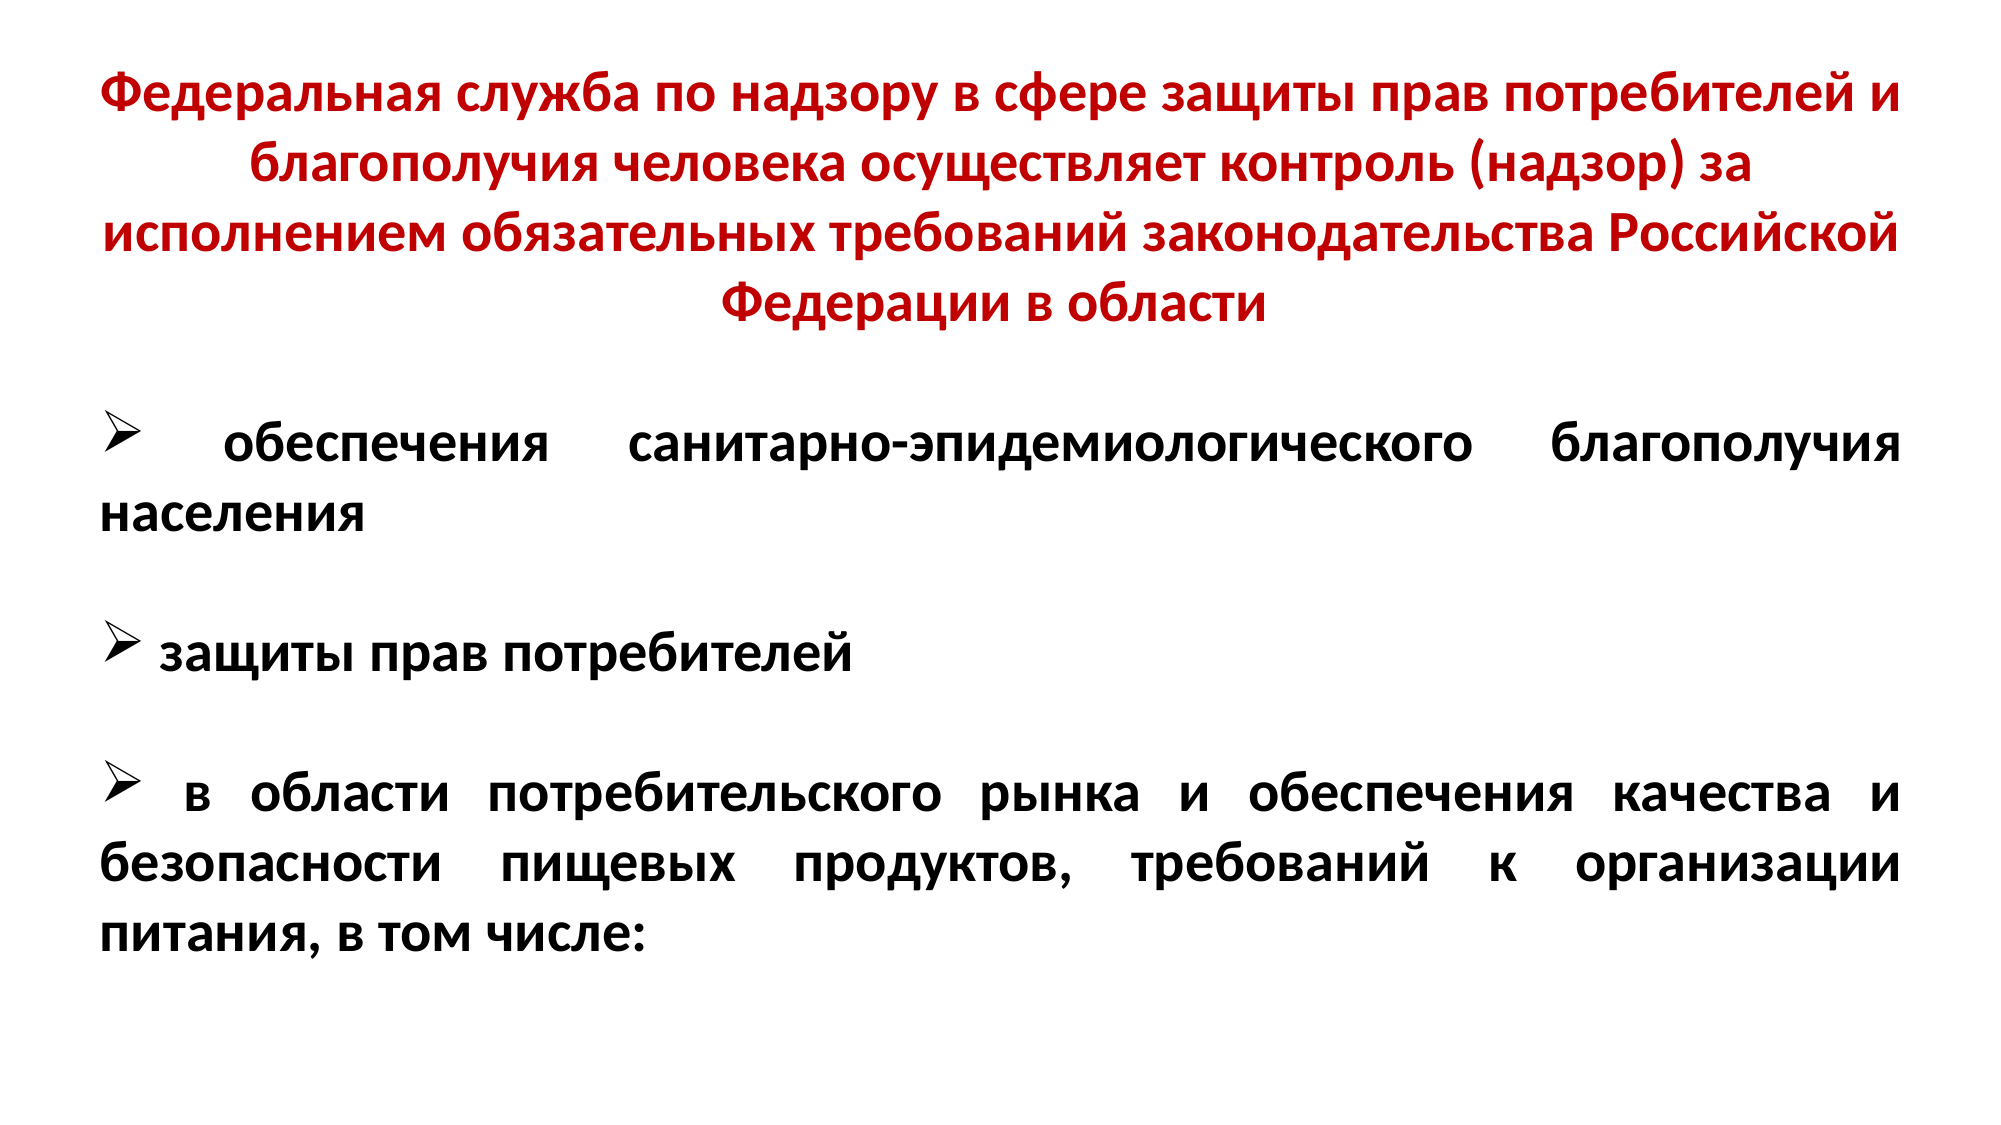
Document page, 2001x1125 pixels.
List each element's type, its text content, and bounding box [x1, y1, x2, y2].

text_box Федеральная служба по надзору в сфере защиты прав потребителей и благополучия человека осуществляет контроль (надзор) за исполнением обязательных требований законодательства Российской Федерации в области обеспечения санитарно-эпидемиологического благополучия населения защиты прав потребителей в области потребительского рынка и обеспечения качества и безопасности пищевых продуктов, требований к организации питания, в том числе: [85, 46, 1918, 971]
